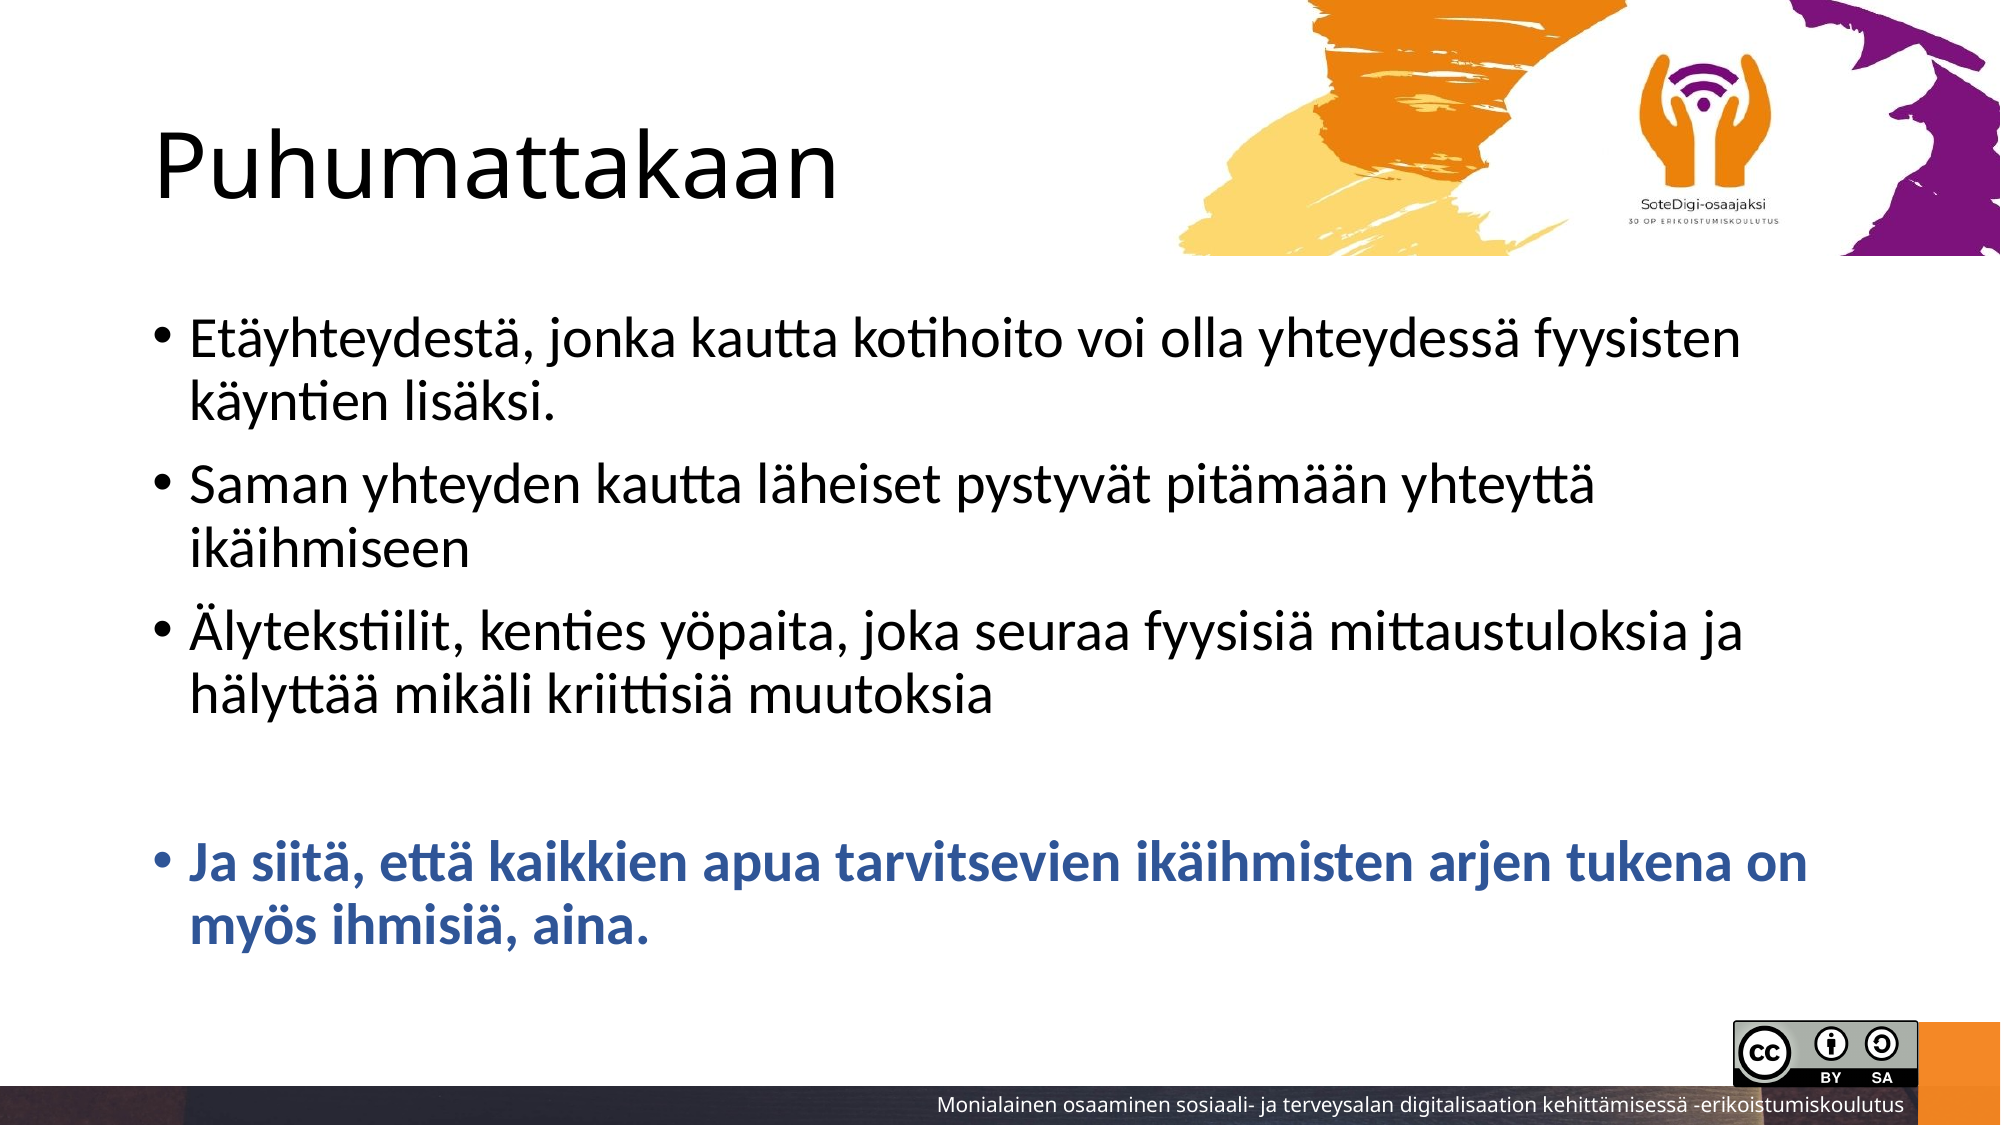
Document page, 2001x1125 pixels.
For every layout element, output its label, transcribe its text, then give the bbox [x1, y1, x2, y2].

picture [757, 0, 2000, 256]
list Etäyhteydestä, jonka kautta kotihoito voi olla yhteydessä fyysisten käyntien lisäksi. Saman yhteyden kautta läheiset pystyvät pitämään yhteyttä ikäihmiseen Älytekstiilit, kenties yöpaita, joka seuraa fyysisiä mittaustuloksia ja hälyttää mikäli kriittisiä muutoksia Ja siitä, että kaikkien apua tarvitsevien ikäihmisten arjen tukena on myös ihmisiä, aina. [137, 299, 1863, 1014]
picture [0, 1015, 2001, 1125]
title Puhumattakaan [137, 59, 1863, 278]
